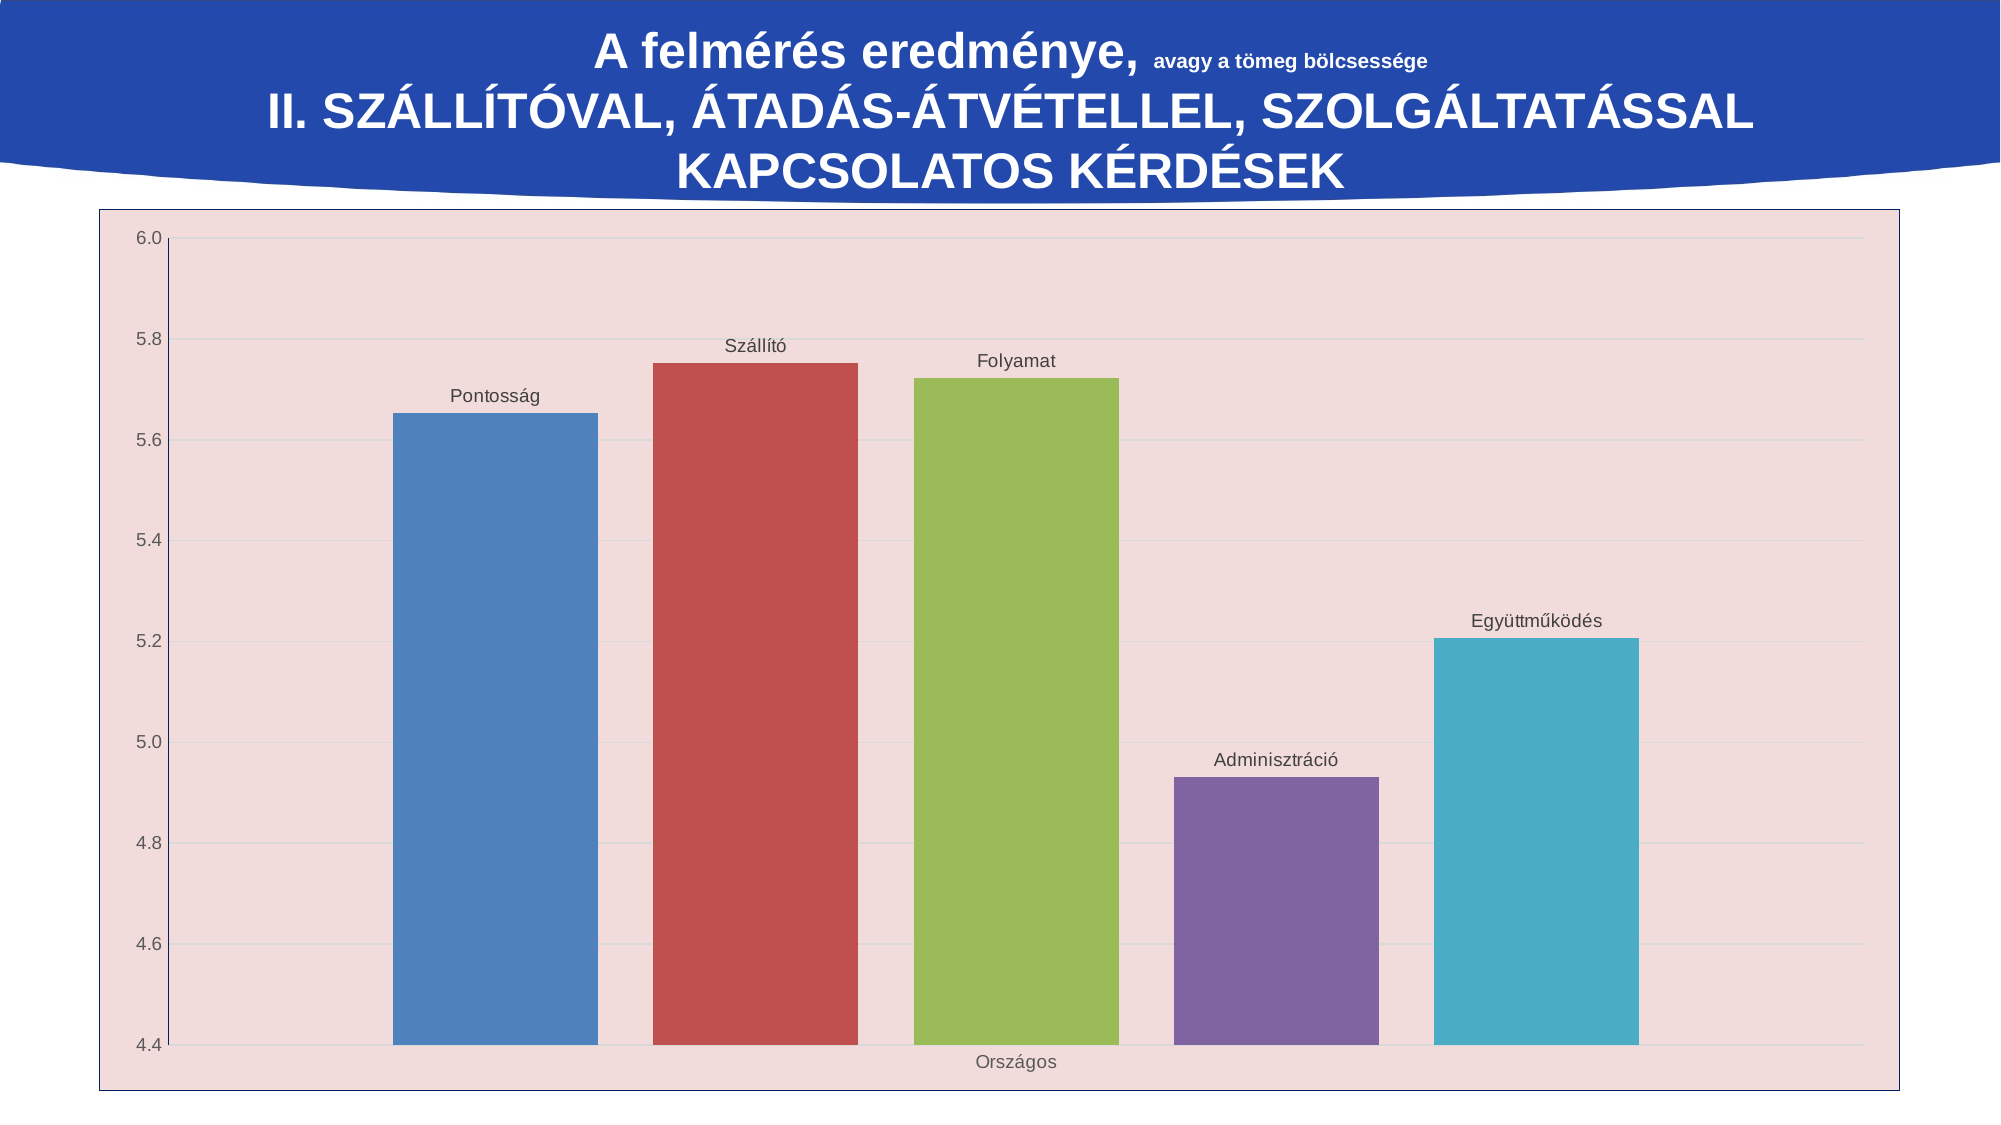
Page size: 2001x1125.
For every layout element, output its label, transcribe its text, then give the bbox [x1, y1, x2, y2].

title A felmérés eredménye, avagy a tömeg bölcsessége II. Szállítóval, átadás-átvétellel, szolgáltatással kapcsolatos kérdések [97, 7, 1924, 210]
chart [99, 209, 1901, 1091]
picture [0, 0, 2001, 1125]
